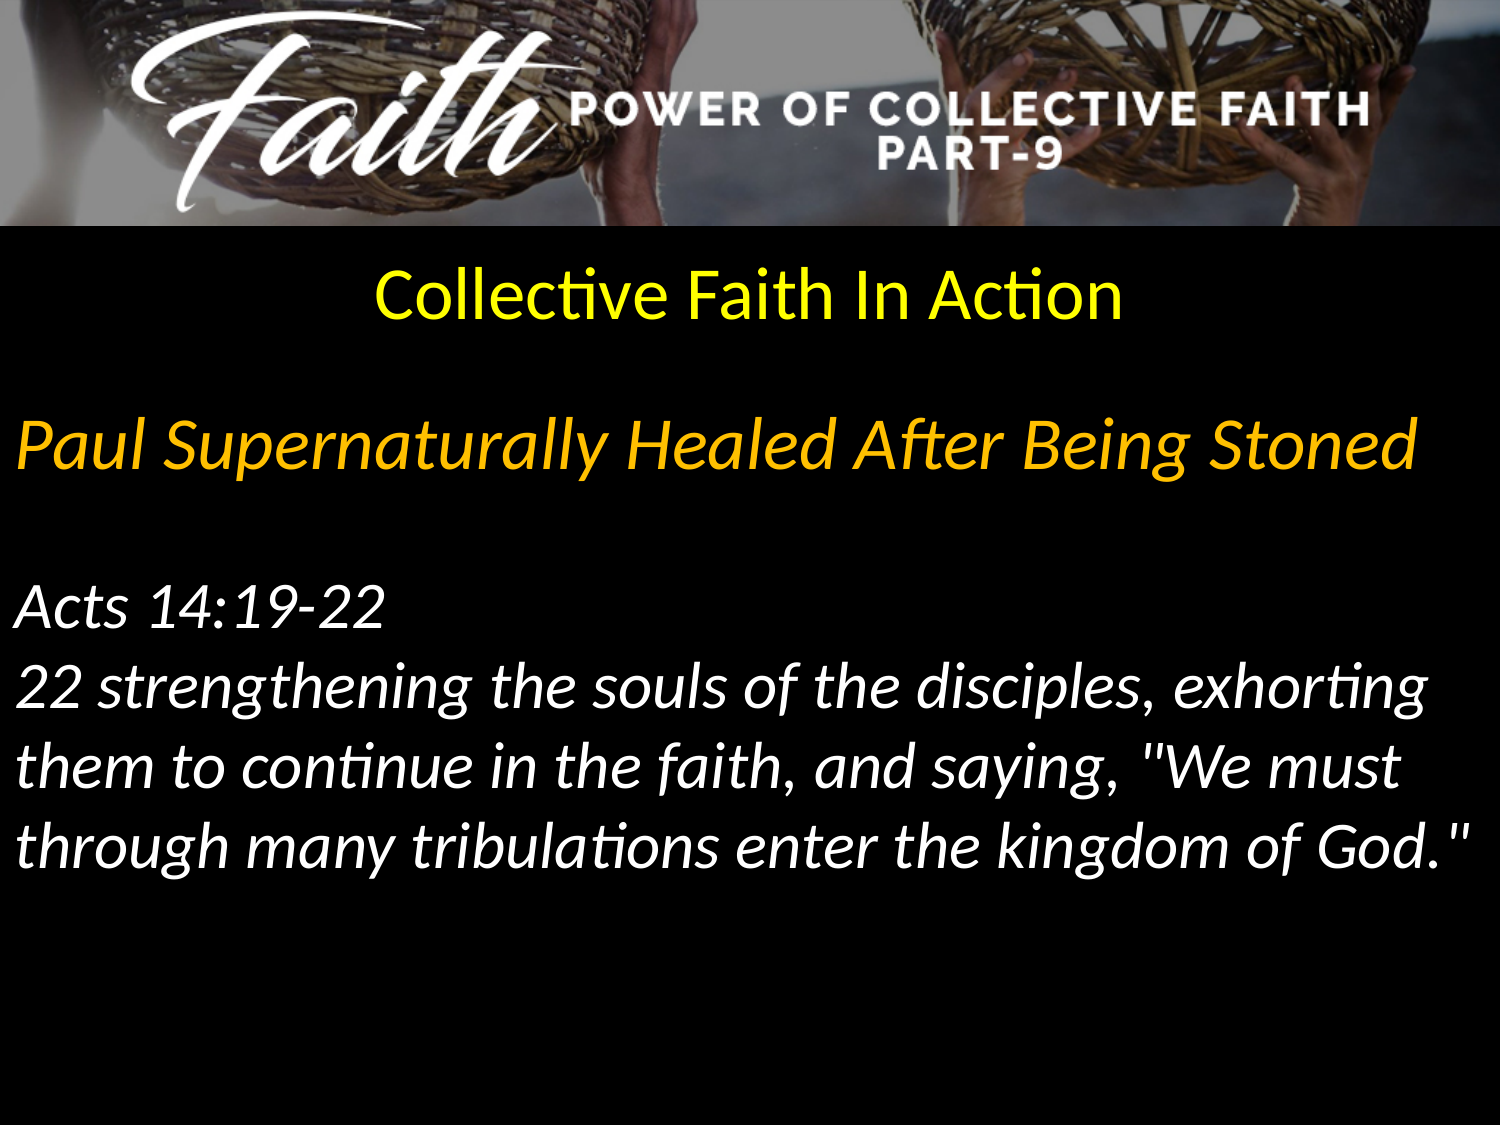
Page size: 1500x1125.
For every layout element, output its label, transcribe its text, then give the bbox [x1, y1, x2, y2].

text_box Paul Supernaturally Healed After Being Stoned [0, 387, 1500, 493]
text_box Acts 14:19-22 22 strengthening the souls of the disciples, exhorting them to continue in the faith, and saying, "We must through many tribulations enter the kingdom of God." [0, 554, 1500, 890]
picture [0, 0, 1500, 226]
text_box Collective Faith In Action [0, 237, 1500, 343]
